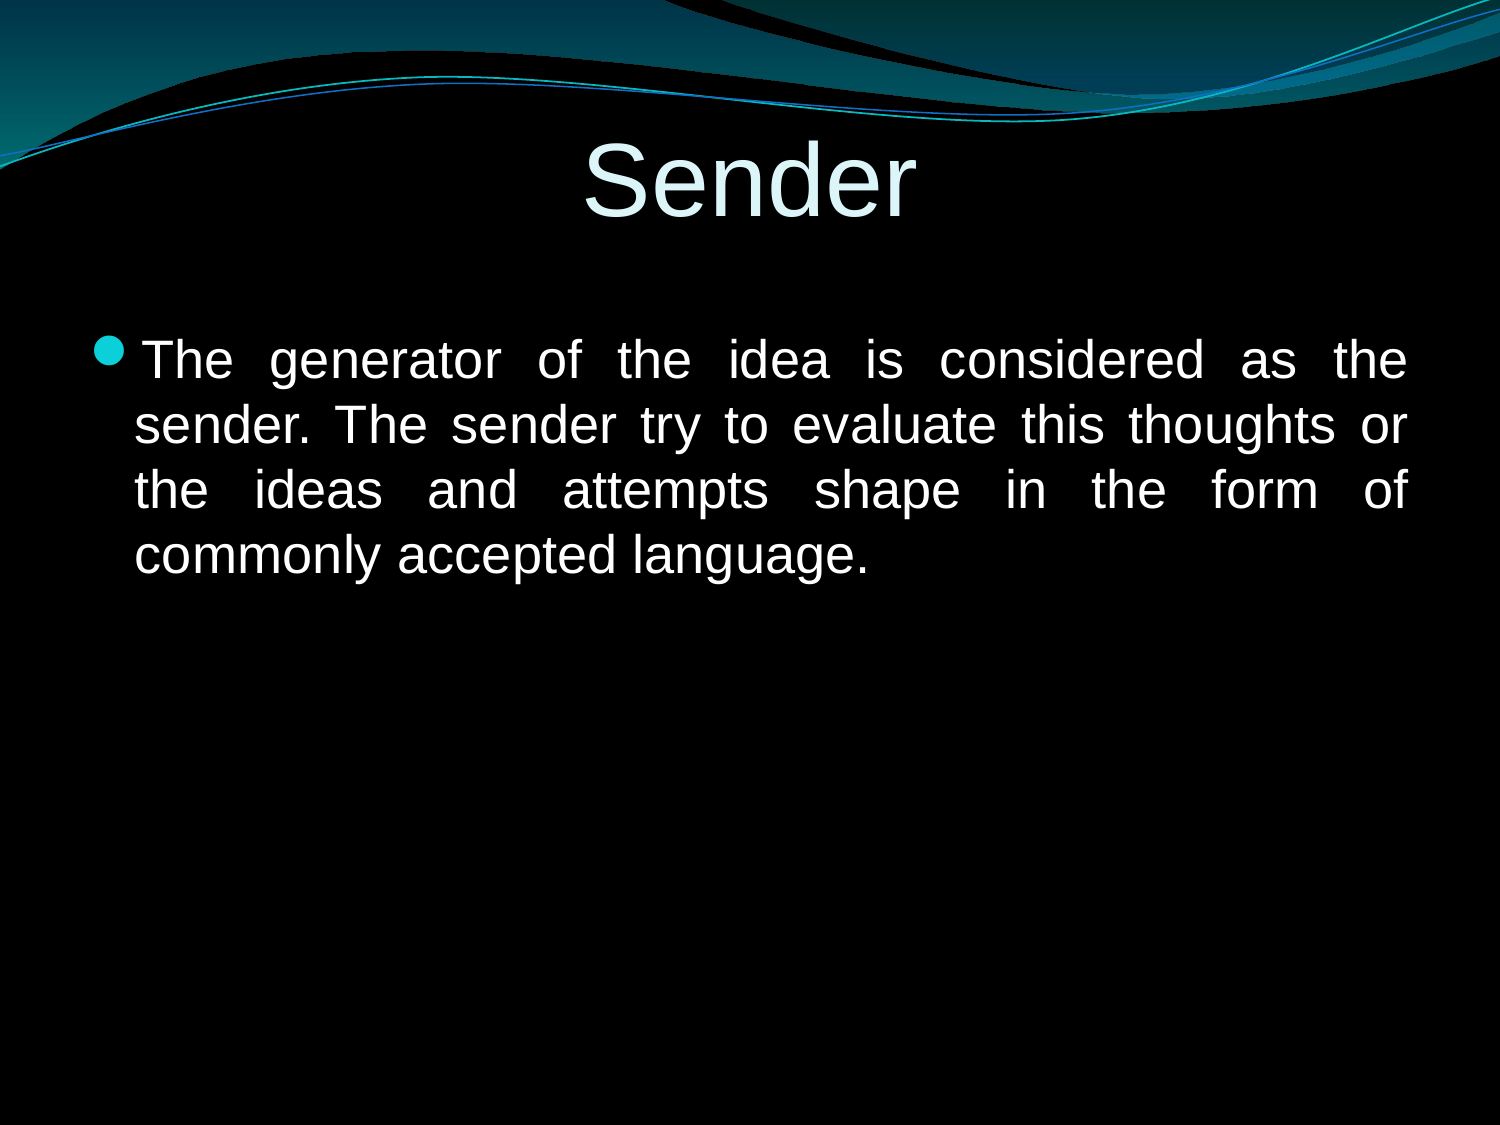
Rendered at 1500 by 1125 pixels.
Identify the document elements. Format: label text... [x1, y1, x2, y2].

list The generator of the idea is considered as the sender. The sender try to evaluate this thoughts or the ideas and attempts shape in the form of commonly accepted language. [75, 317, 1425, 1038]
title Sender [75, 99, 1425, 238]
